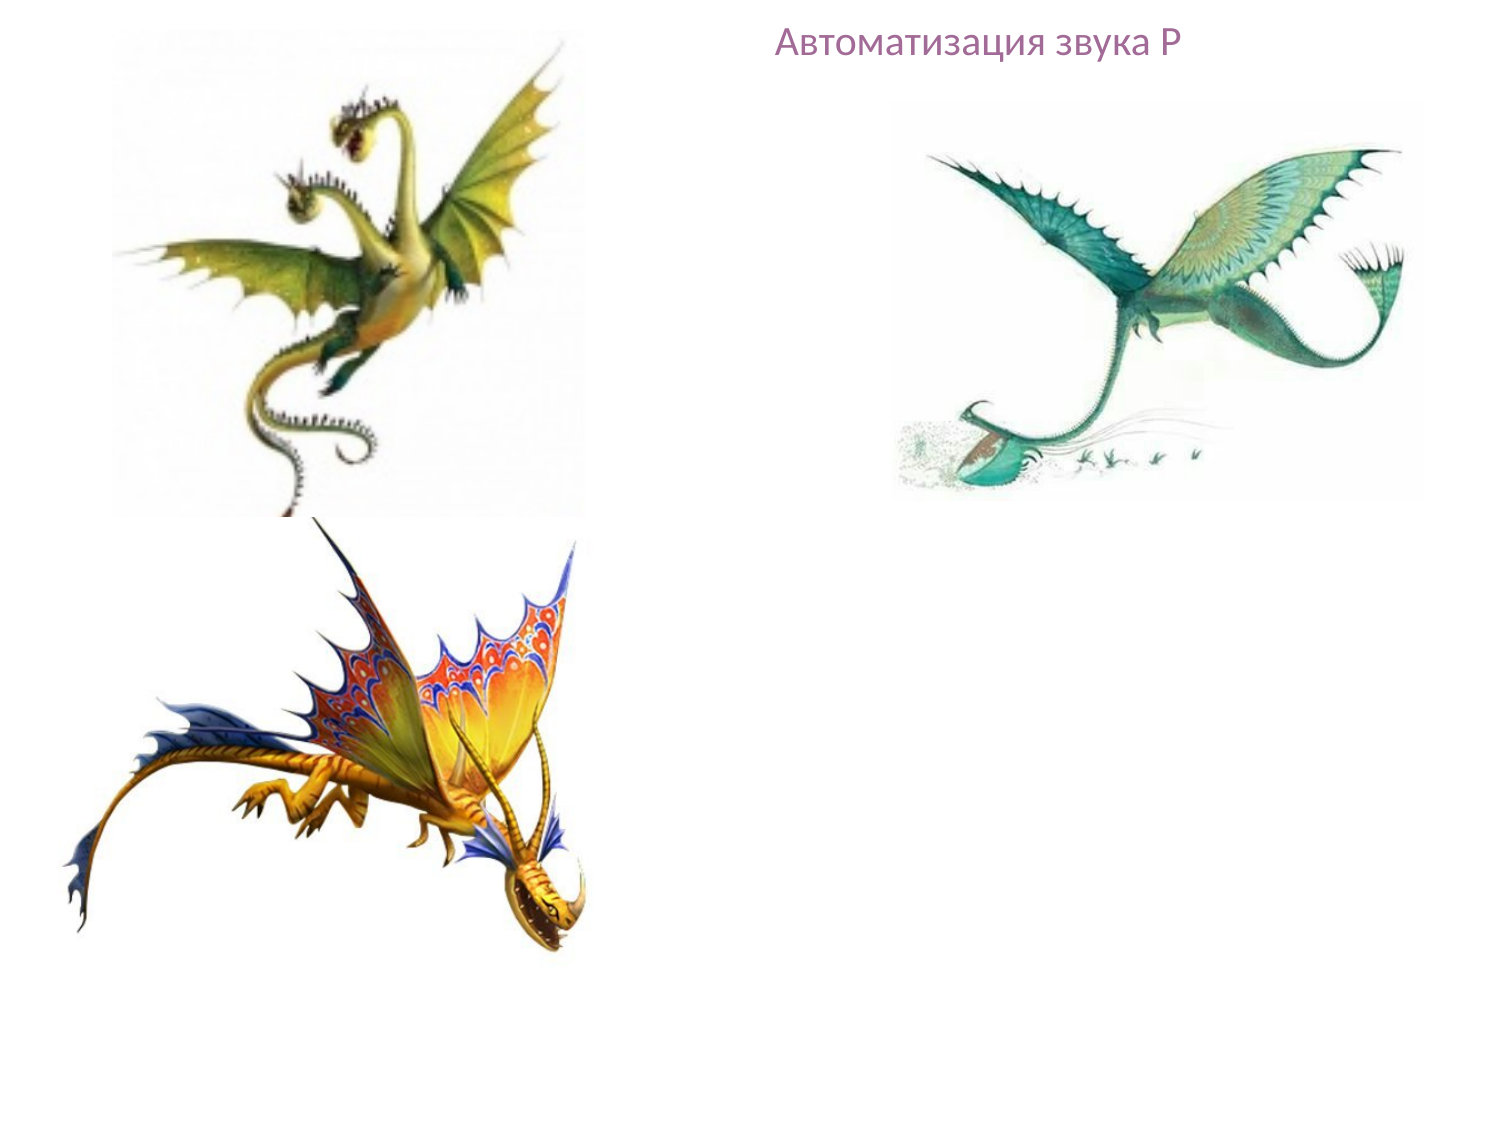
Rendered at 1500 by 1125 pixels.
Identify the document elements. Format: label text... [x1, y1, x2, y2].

picture [891, 101, 1424, 502]
picture [41, 30, 597, 1024]
title Автоматизация звука Р [679, 0, 1288, 79]
